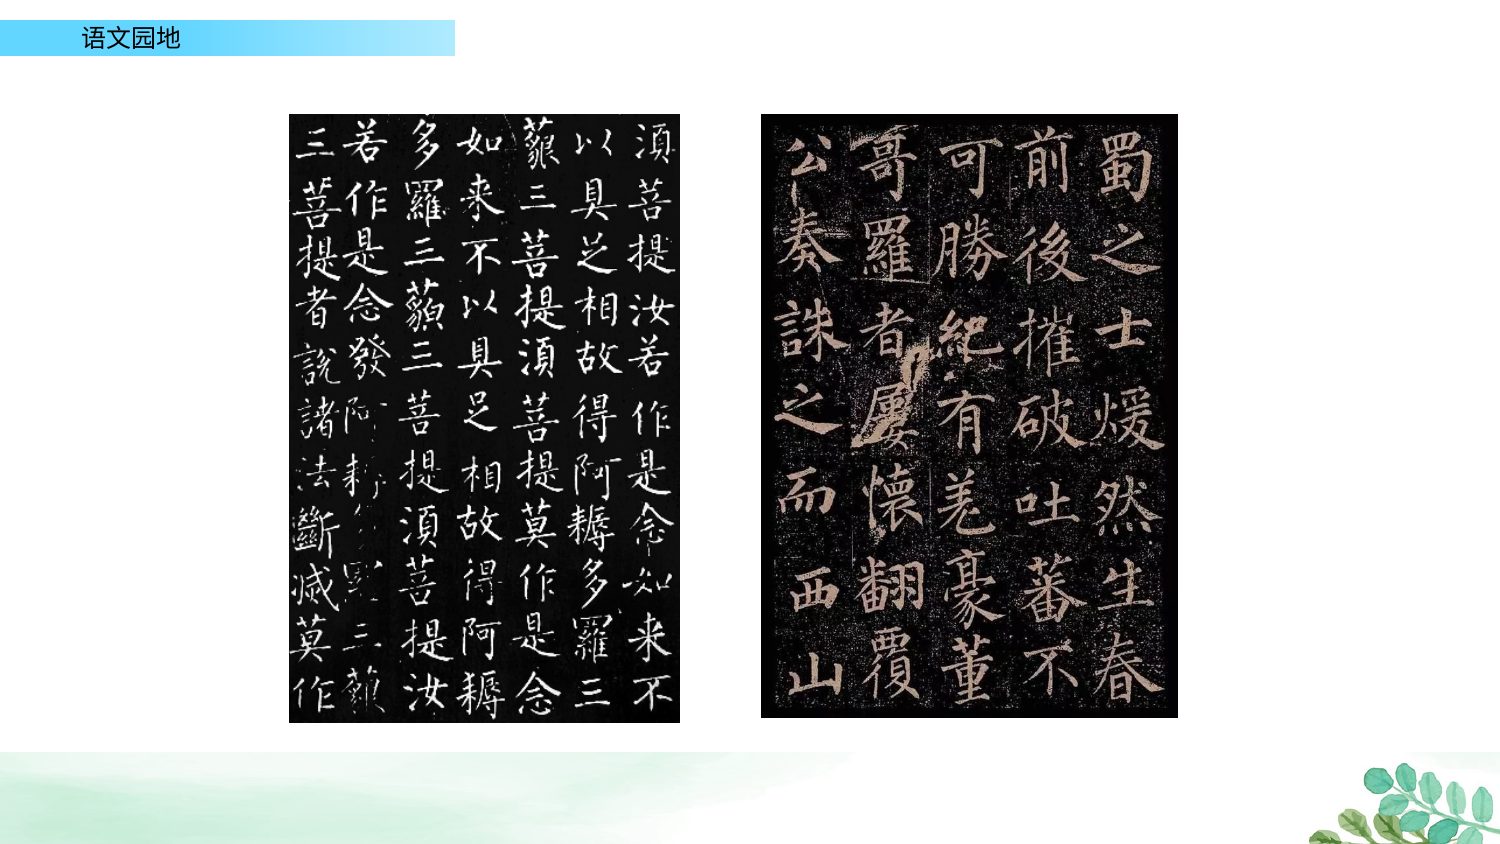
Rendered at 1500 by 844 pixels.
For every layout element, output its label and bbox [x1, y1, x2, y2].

picture [289, 114, 680, 723]
picture [1198, 752, 1500, 844]
picture [761, 114, 1178, 718]
picture [0, 752, 1117, 844]
